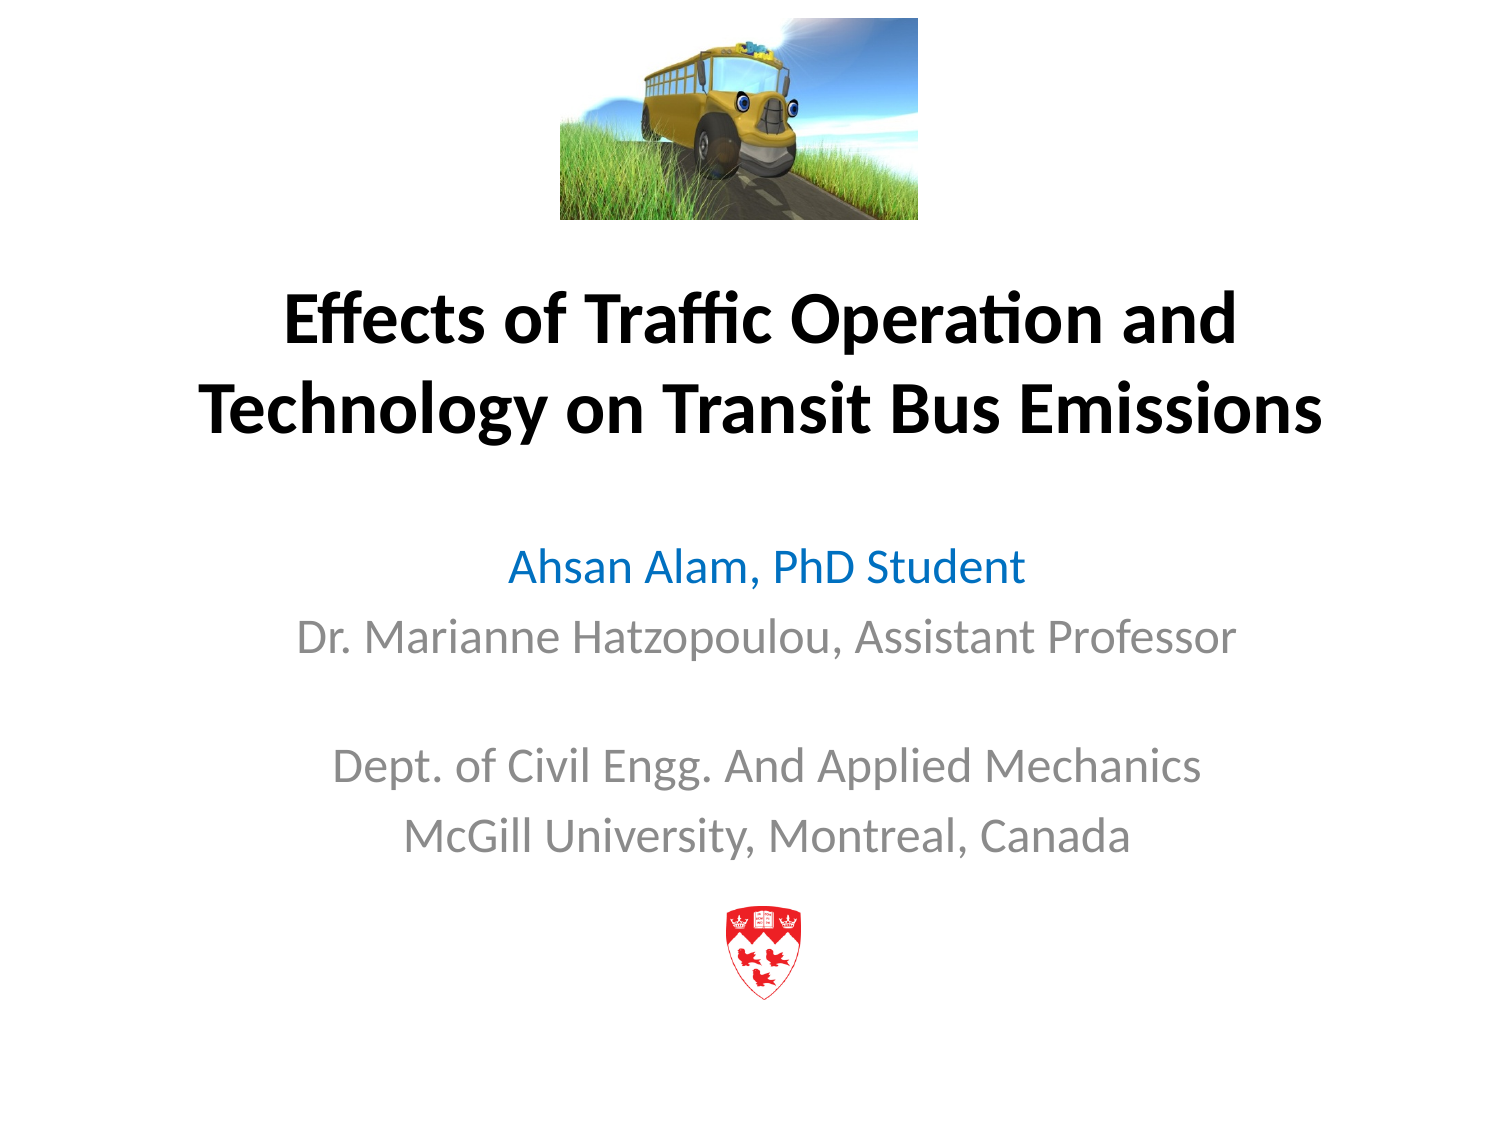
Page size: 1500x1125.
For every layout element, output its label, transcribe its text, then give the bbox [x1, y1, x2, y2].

title Effects of Traffic Operation and Technology on Transit Bus Emissions [123, 238, 1399, 480]
picture [725, 906, 801, 1000]
picture [560, 18, 918, 220]
subtitle Ahsan Alam, PhD Student Dr. Marianne Hatzopoulou, Assistant Professor Dept. of Civil Engg. And Applied Mechanics McGill University, Montreal, Canada [242, 526, 1293, 814]
